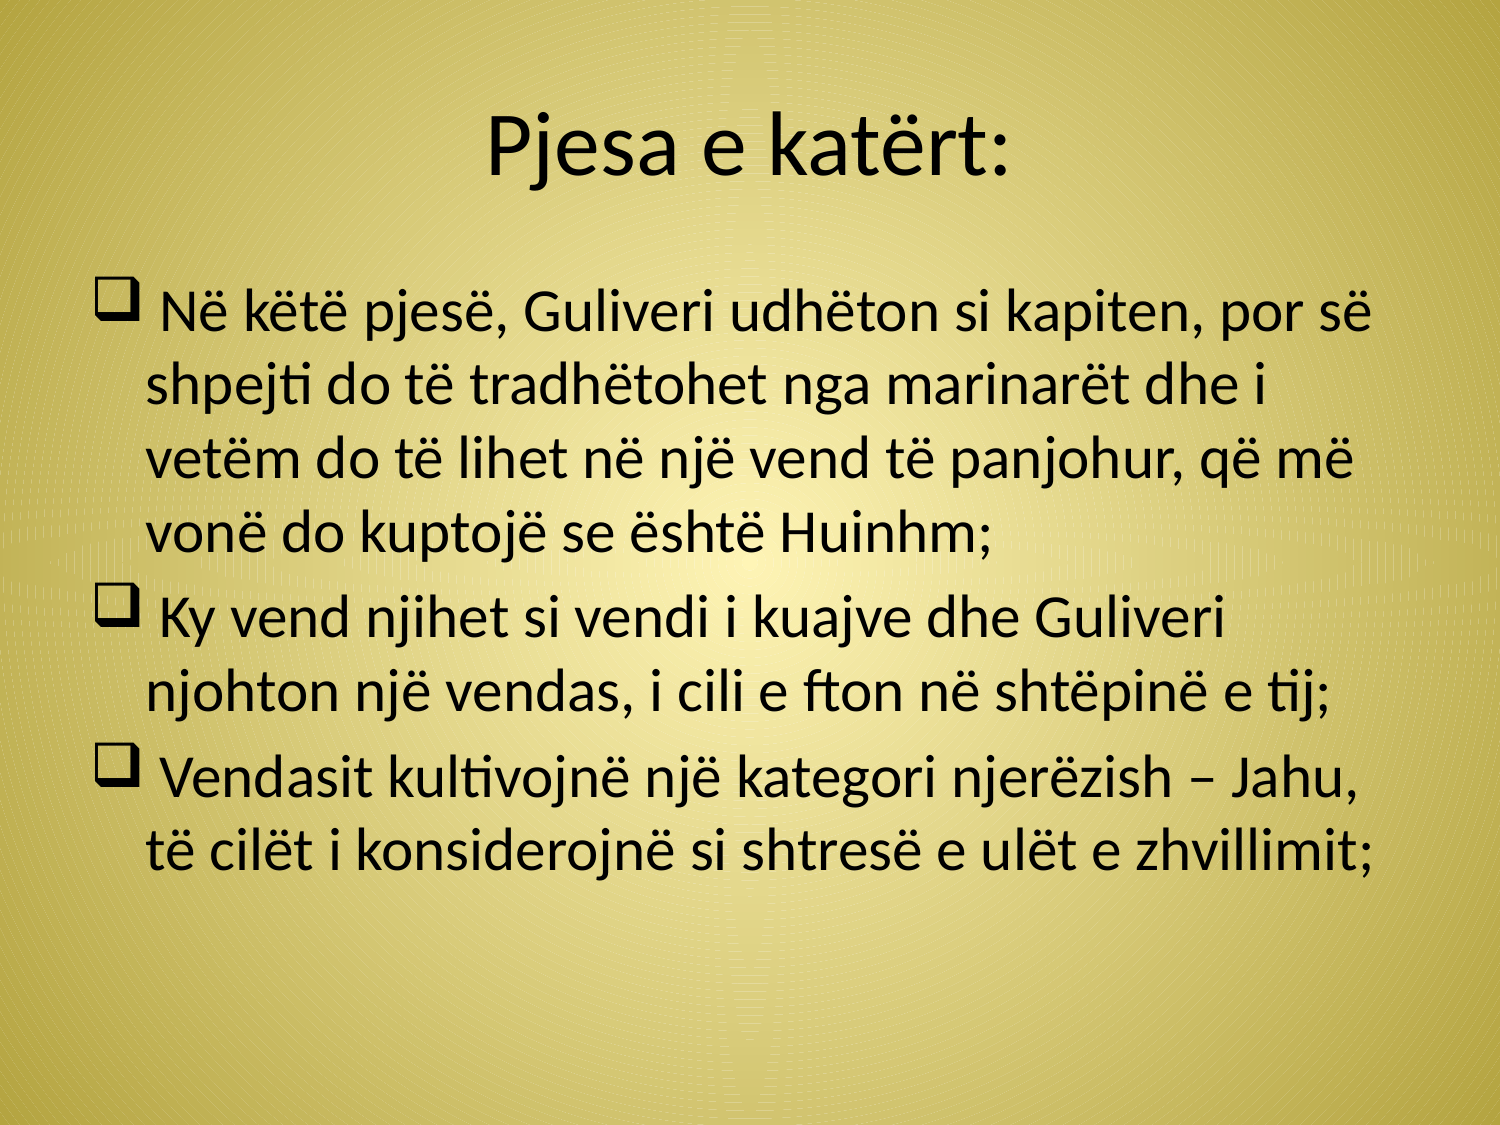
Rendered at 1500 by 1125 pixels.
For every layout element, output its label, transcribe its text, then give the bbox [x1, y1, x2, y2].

title Pjesa e katërt: [75, 45, 1425, 233]
list Në këtë pjesë, Guliveri udhëton si kapiten, por së shpejti do të tradhëtohet nga marinarët dhe i vetëm do të lihet në një vend të panjohur, që më vonë do kuptojë se është Huinhm; Ky vend njihet si vendi i kuajve dhe Guliveri njohton një vendas, i cili e fton në shtëpinë e tij; Vendasit kultivojnë një kategori njerëzish – Jahu, të cilët i konsiderojnë si shtresë e ulët e zhvillimit; [75, 262, 1425, 1005]
